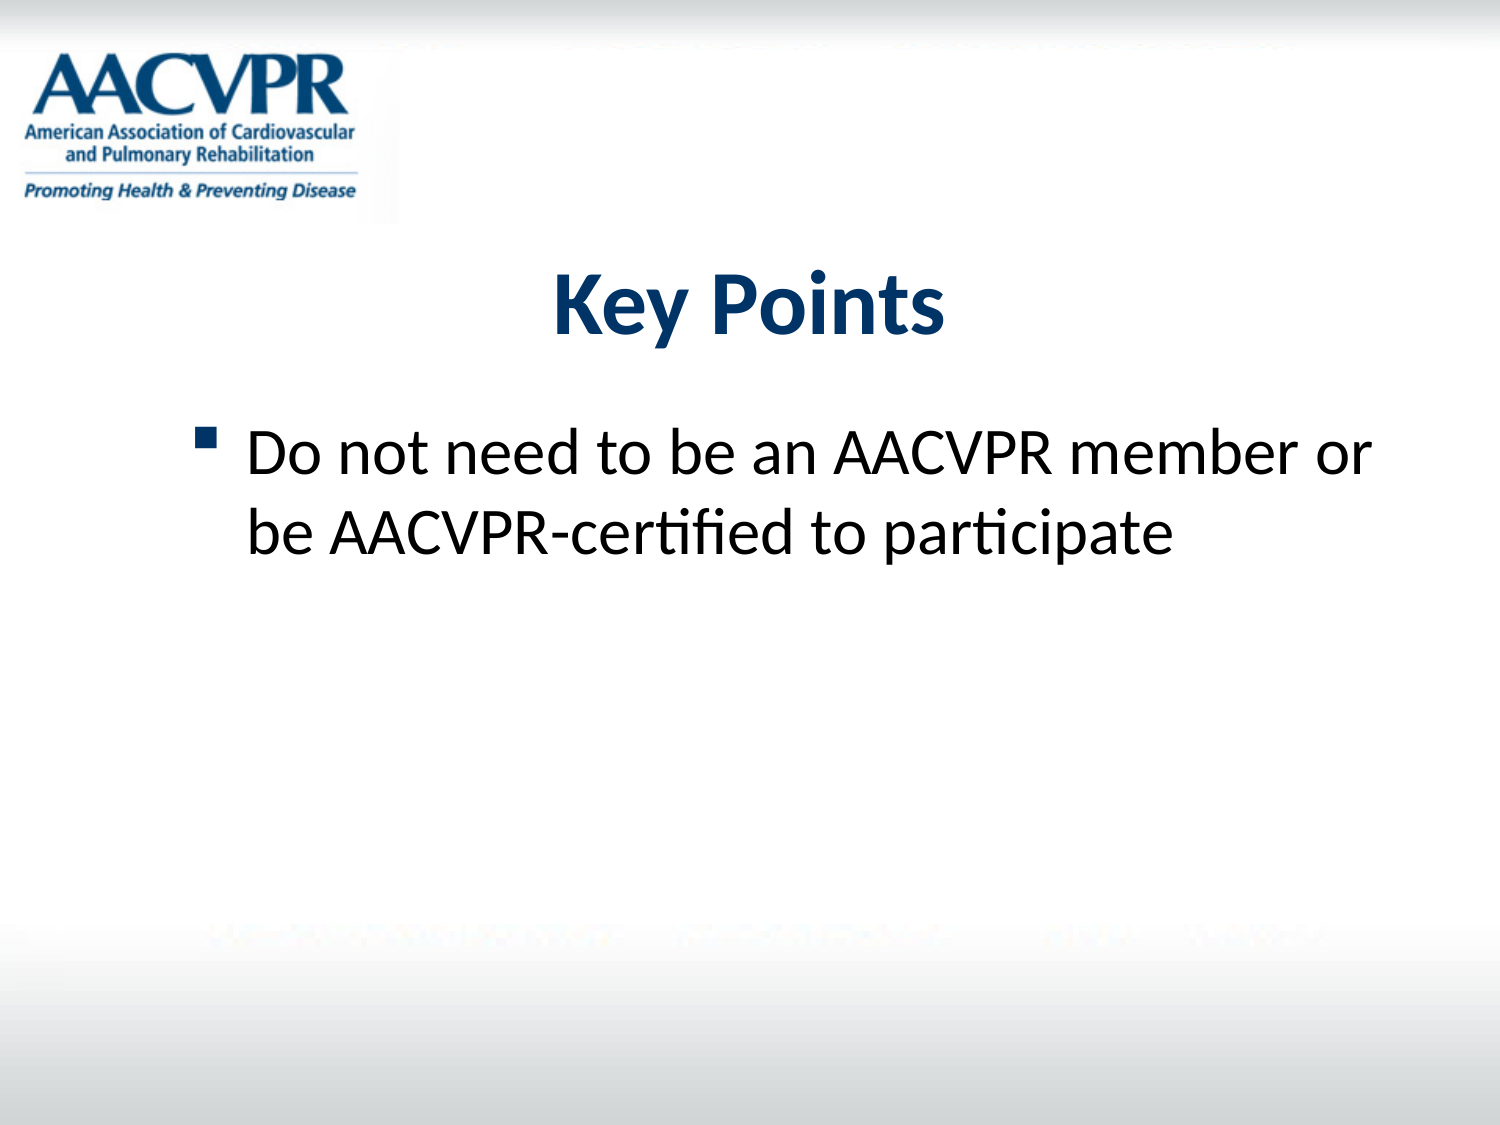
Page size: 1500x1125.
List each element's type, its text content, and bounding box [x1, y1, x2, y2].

picture [0, 0, 1500, 222]
list Do not need to be an AACVPR member or be AACVPR-certified to participate [174, 399, 1426, 1006]
picture [0, 924, 1500, 1125]
title Key Points [0, 222, 1500, 374]
